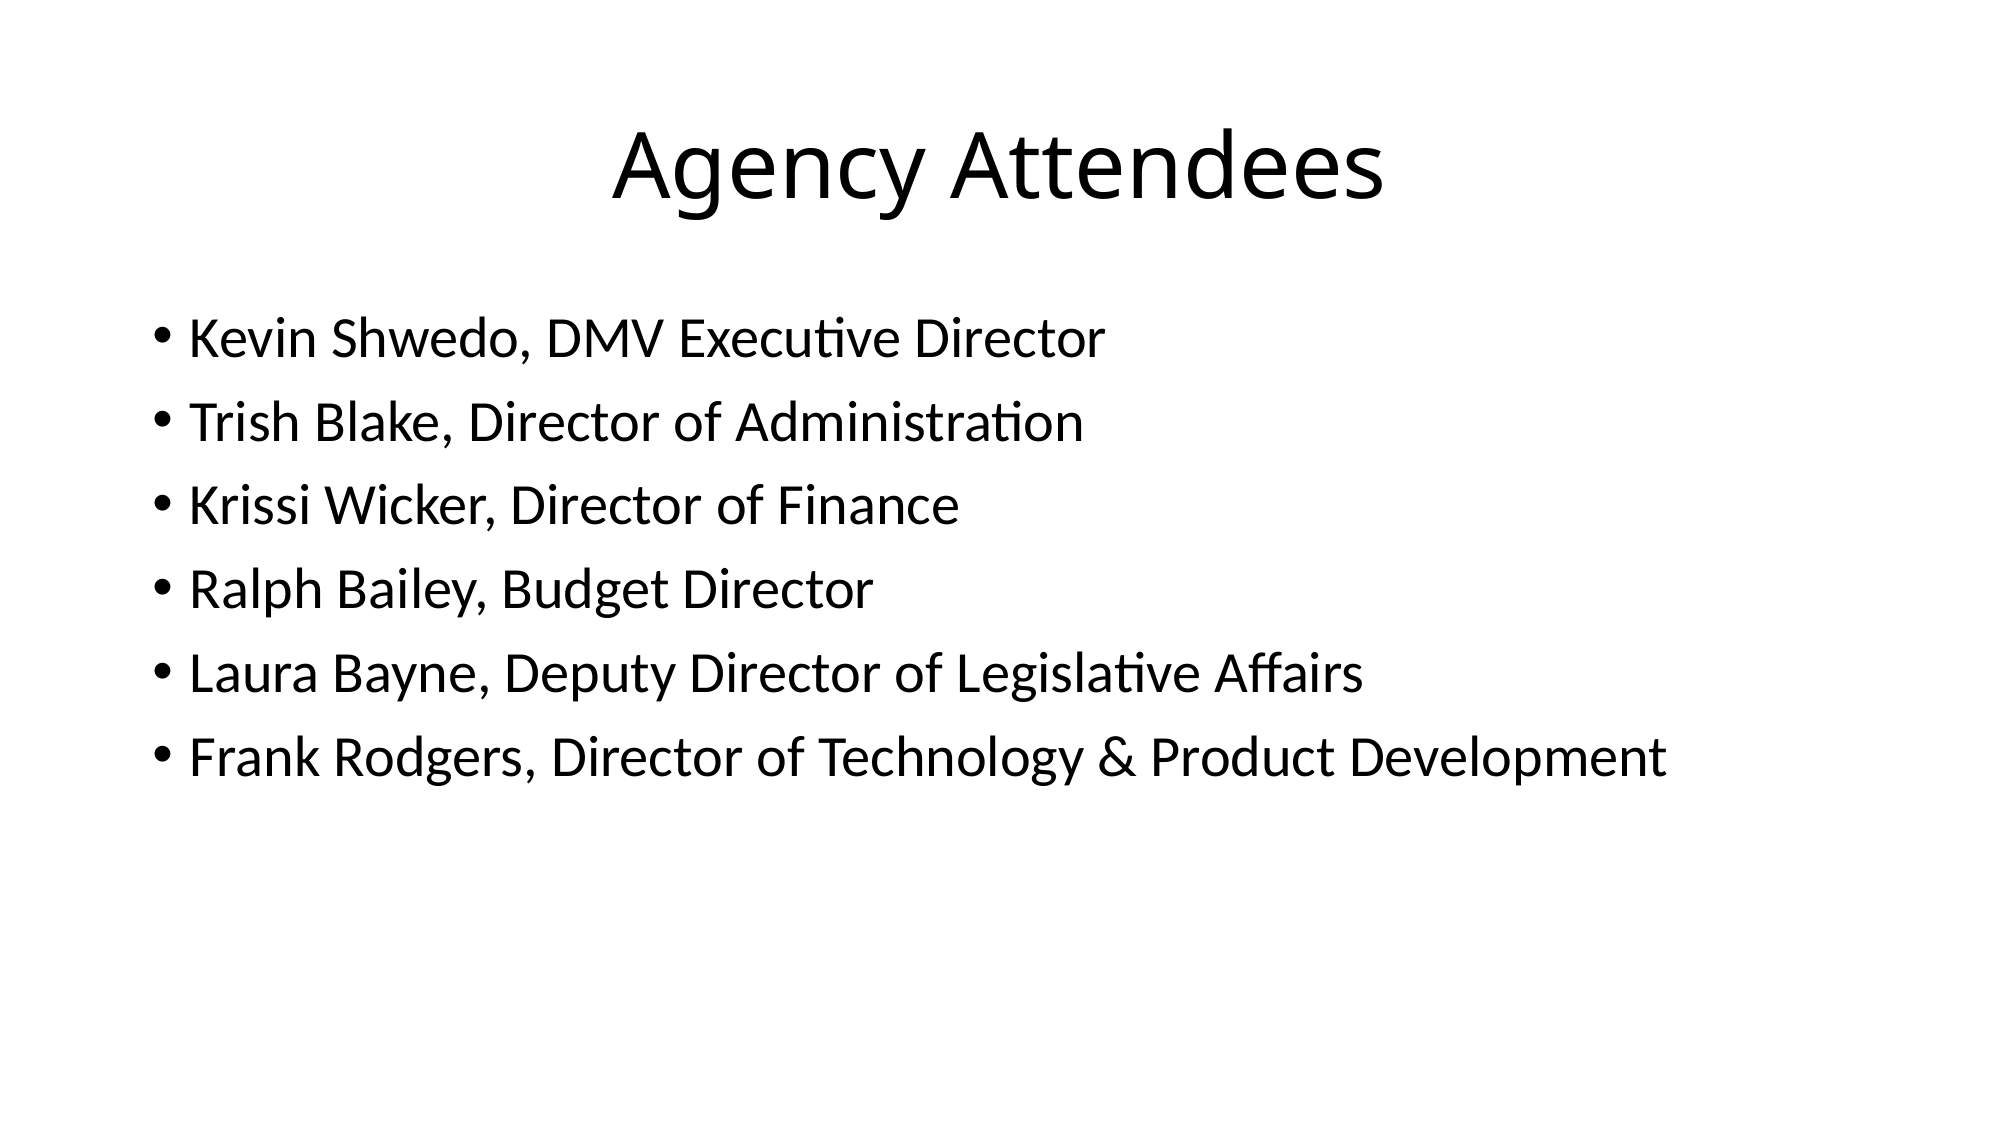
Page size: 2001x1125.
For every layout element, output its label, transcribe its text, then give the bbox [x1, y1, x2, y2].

list Kevin Shwedo, DMV Executive Director Trish Blake, Director of Administration Krissi Wicker, Director of Finance Ralph Bailey, Budget Director Laura Bayne, Deputy Director of Legislative Affairs Frank Rodgers, Director of Technology & Product Development [137, 299, 1863, 1014]
title Agency Attendees [137, 59, 1863, 278]
